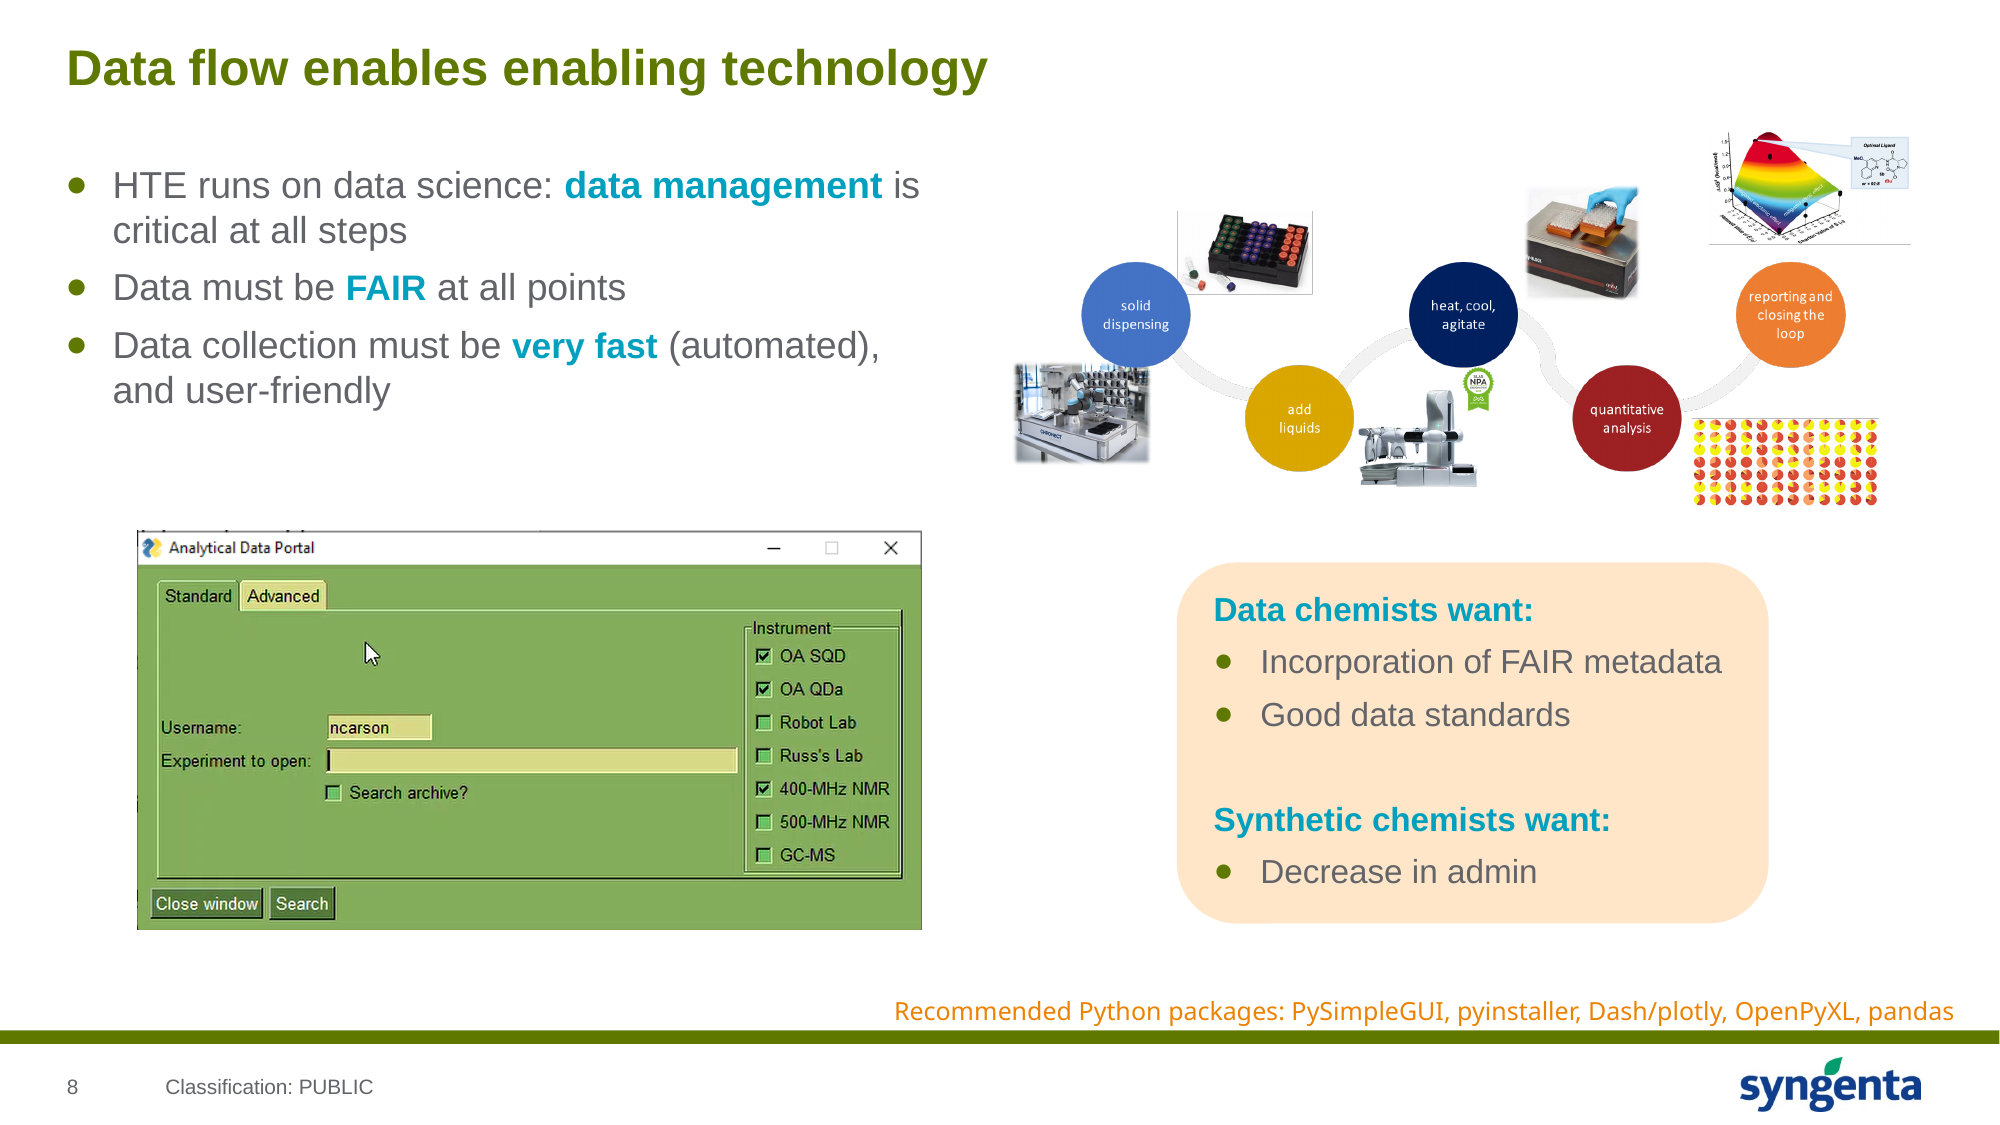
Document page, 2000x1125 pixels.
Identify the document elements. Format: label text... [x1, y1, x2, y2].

picture [1011, 129, 1911, 509]
title Data flow enables enabling technology [66, 42, 1933, 161]
slide_number 8 [66, 1046, 166, 1125]
picture [137, 530, 922, 569]
list HTE runs on data science: data management is critical at all steps Data must be FAIR at all points Data collection must be very fast (automated), and user-friendly [65, 160, 1823, 799]
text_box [1176, 562, 1970, 967]
text_box Recommended Python packages: PySimpleGUI, pyinstaller, Dash/plotly, OpenPyXL, pandas [42, 987, 1971, 1033]
footer Classification: PUBLIC [166, 1046, 1425, 1125]
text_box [137, 569, 922, 930]
picture [1740, 1057, 1921, 1112]
